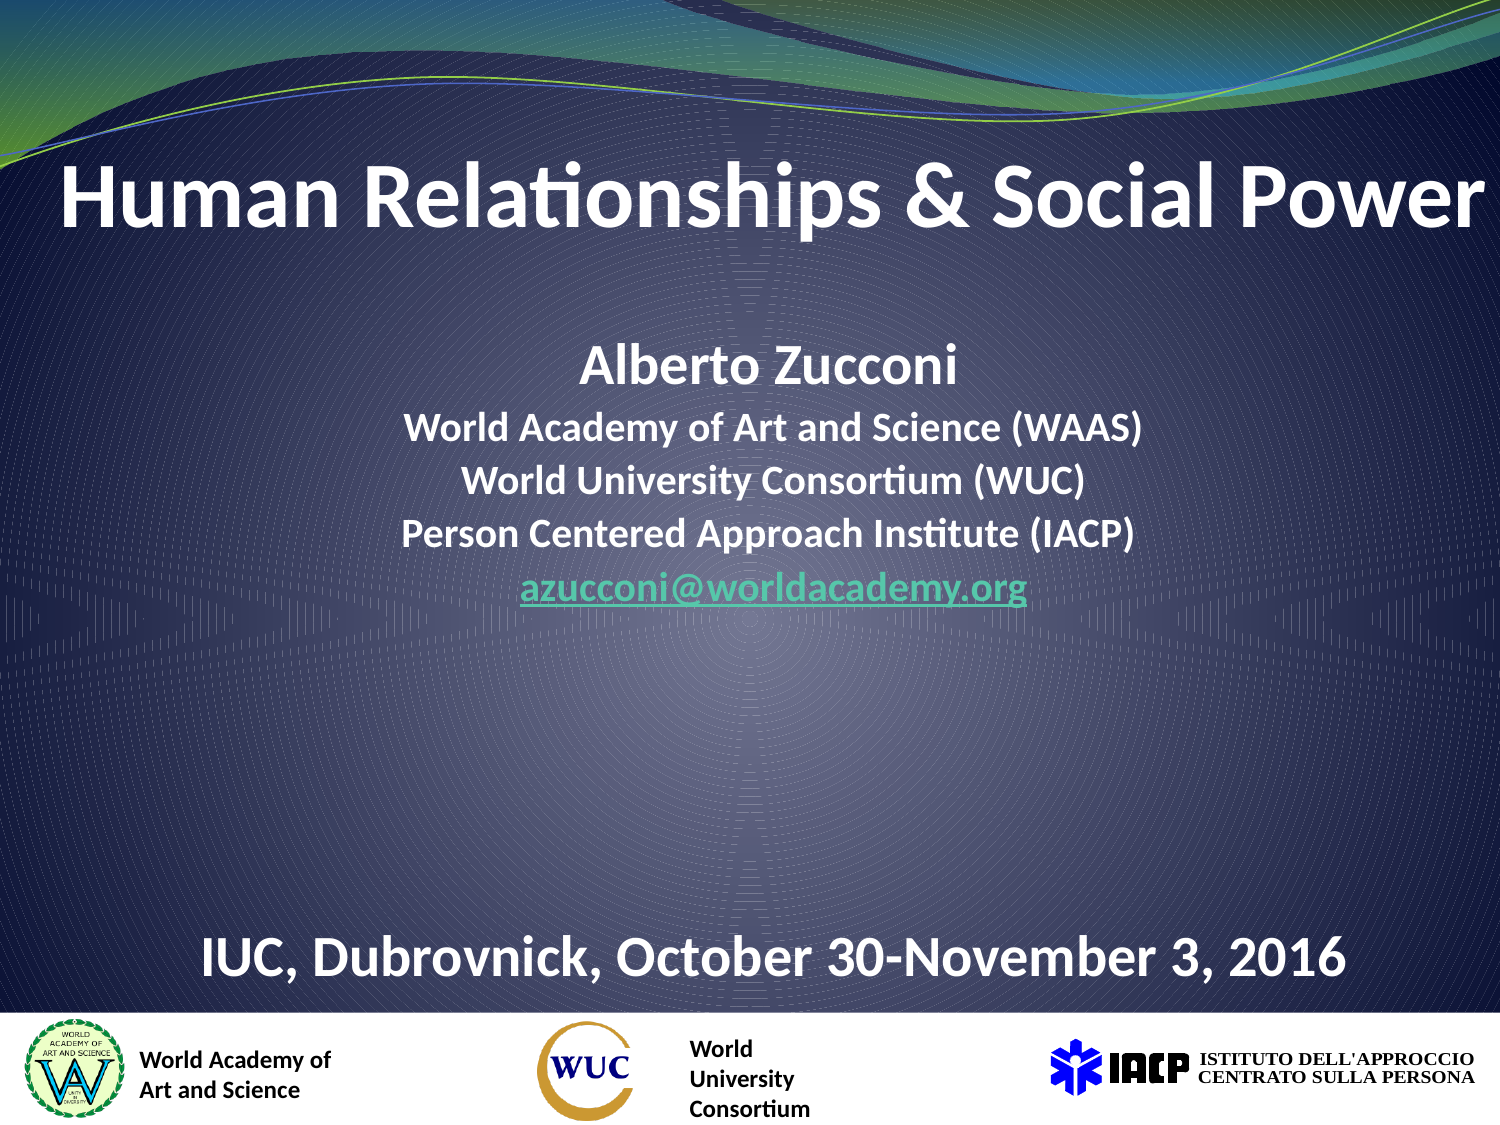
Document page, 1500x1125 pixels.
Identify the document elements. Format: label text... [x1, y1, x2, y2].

text_box [24, 870, 1463, 946]
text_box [0, 1012, 1500, 1125]
subtitle Human Relationships & Social Power Alberto Zucconi World Academy of Art and Science (WAAS) World University Consortium (WUC) Person Centered Approach Institute (IACP) azucconi@worldacademy.org IUC, Dubrovnick, October 30-November 3, 2016 [49, 74, 1500, 1001]
